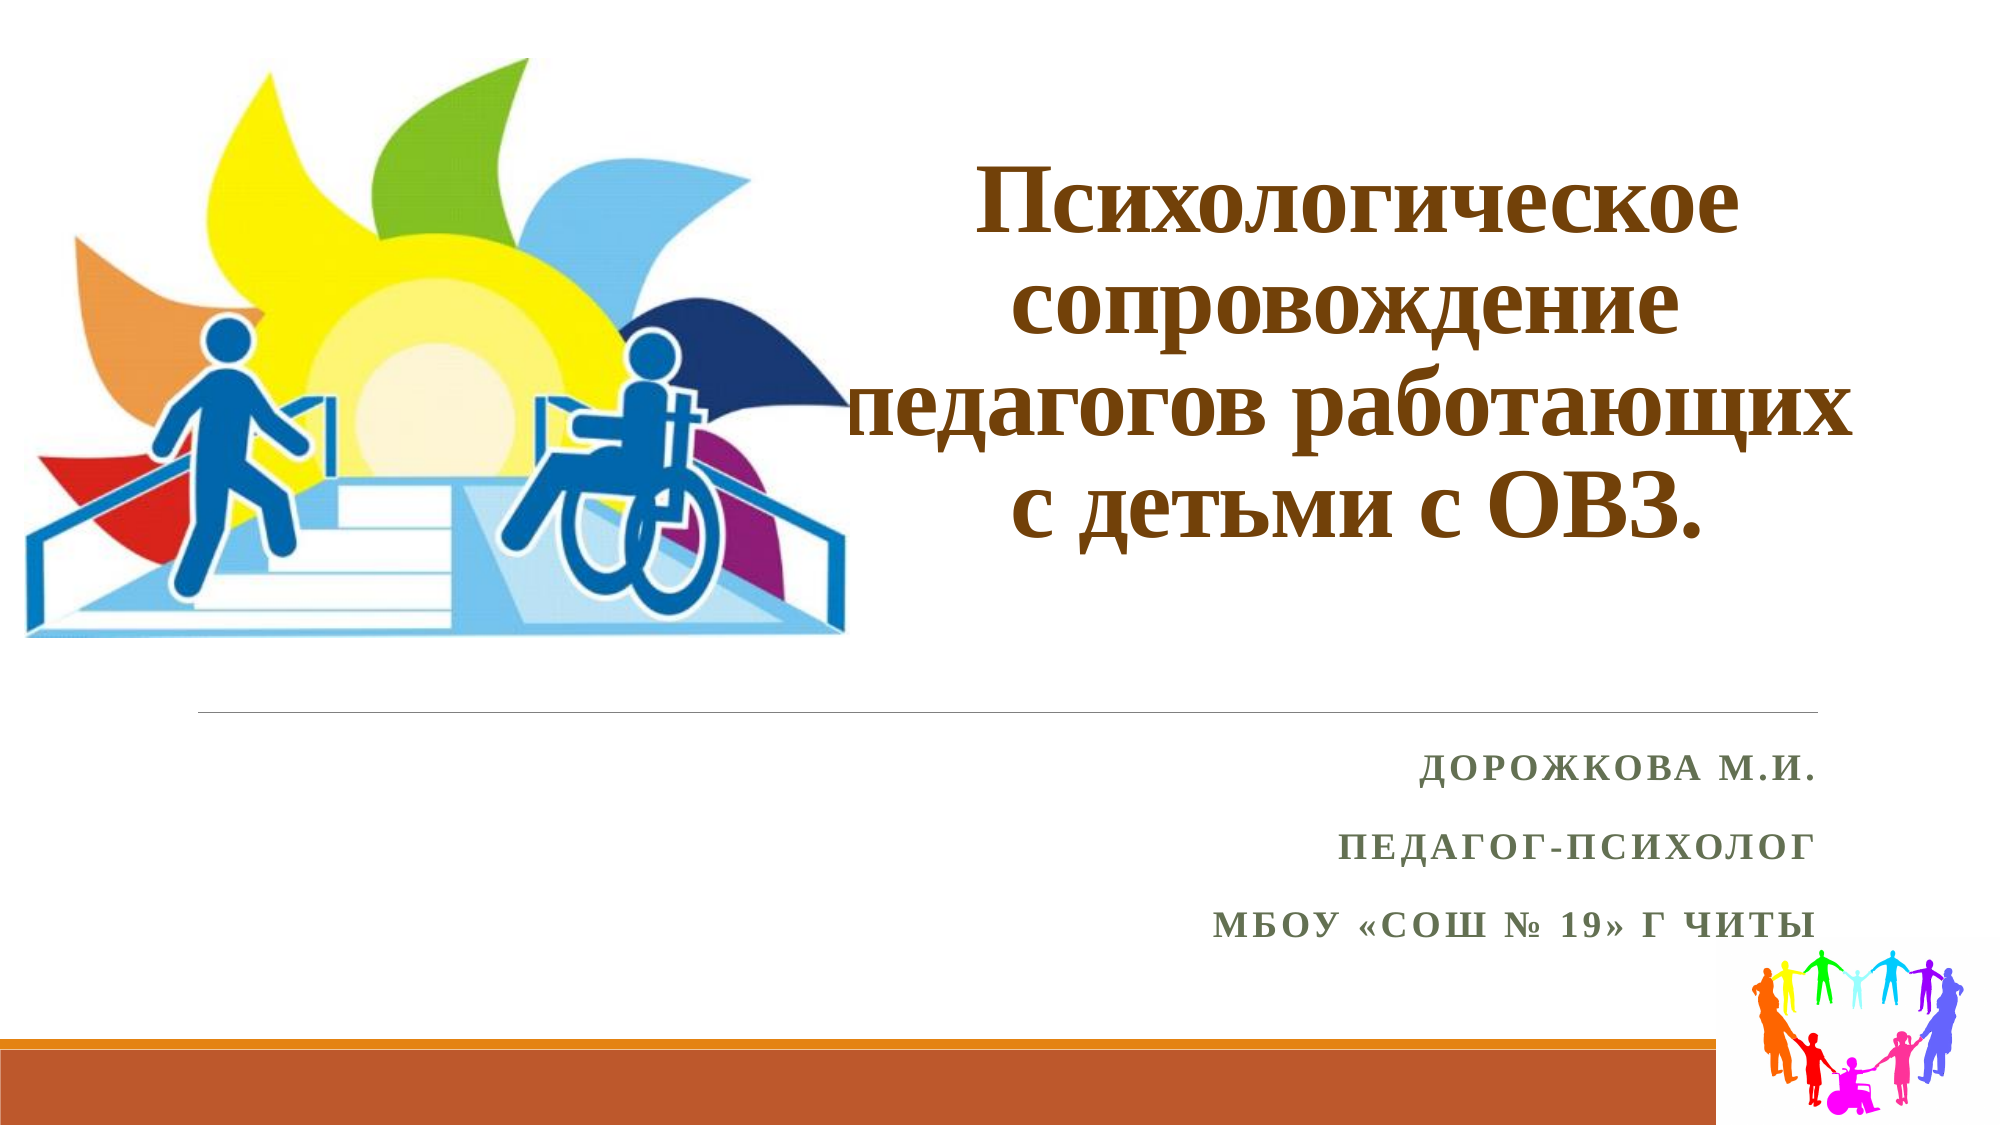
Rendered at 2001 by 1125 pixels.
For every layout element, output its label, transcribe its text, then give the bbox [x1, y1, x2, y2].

subtitle Дорожкова М.И. педагог-психолог МБОУ «СОШ № 19» г Читы [180, 730, 1831, 999]
title Психологическое сопровождение педагогов работающих с детьми с ОВЗ. [852, 55, 1976, 566]
picture [1715, 937, 2000, 1125]
picture [23, 58, 850, 639]
